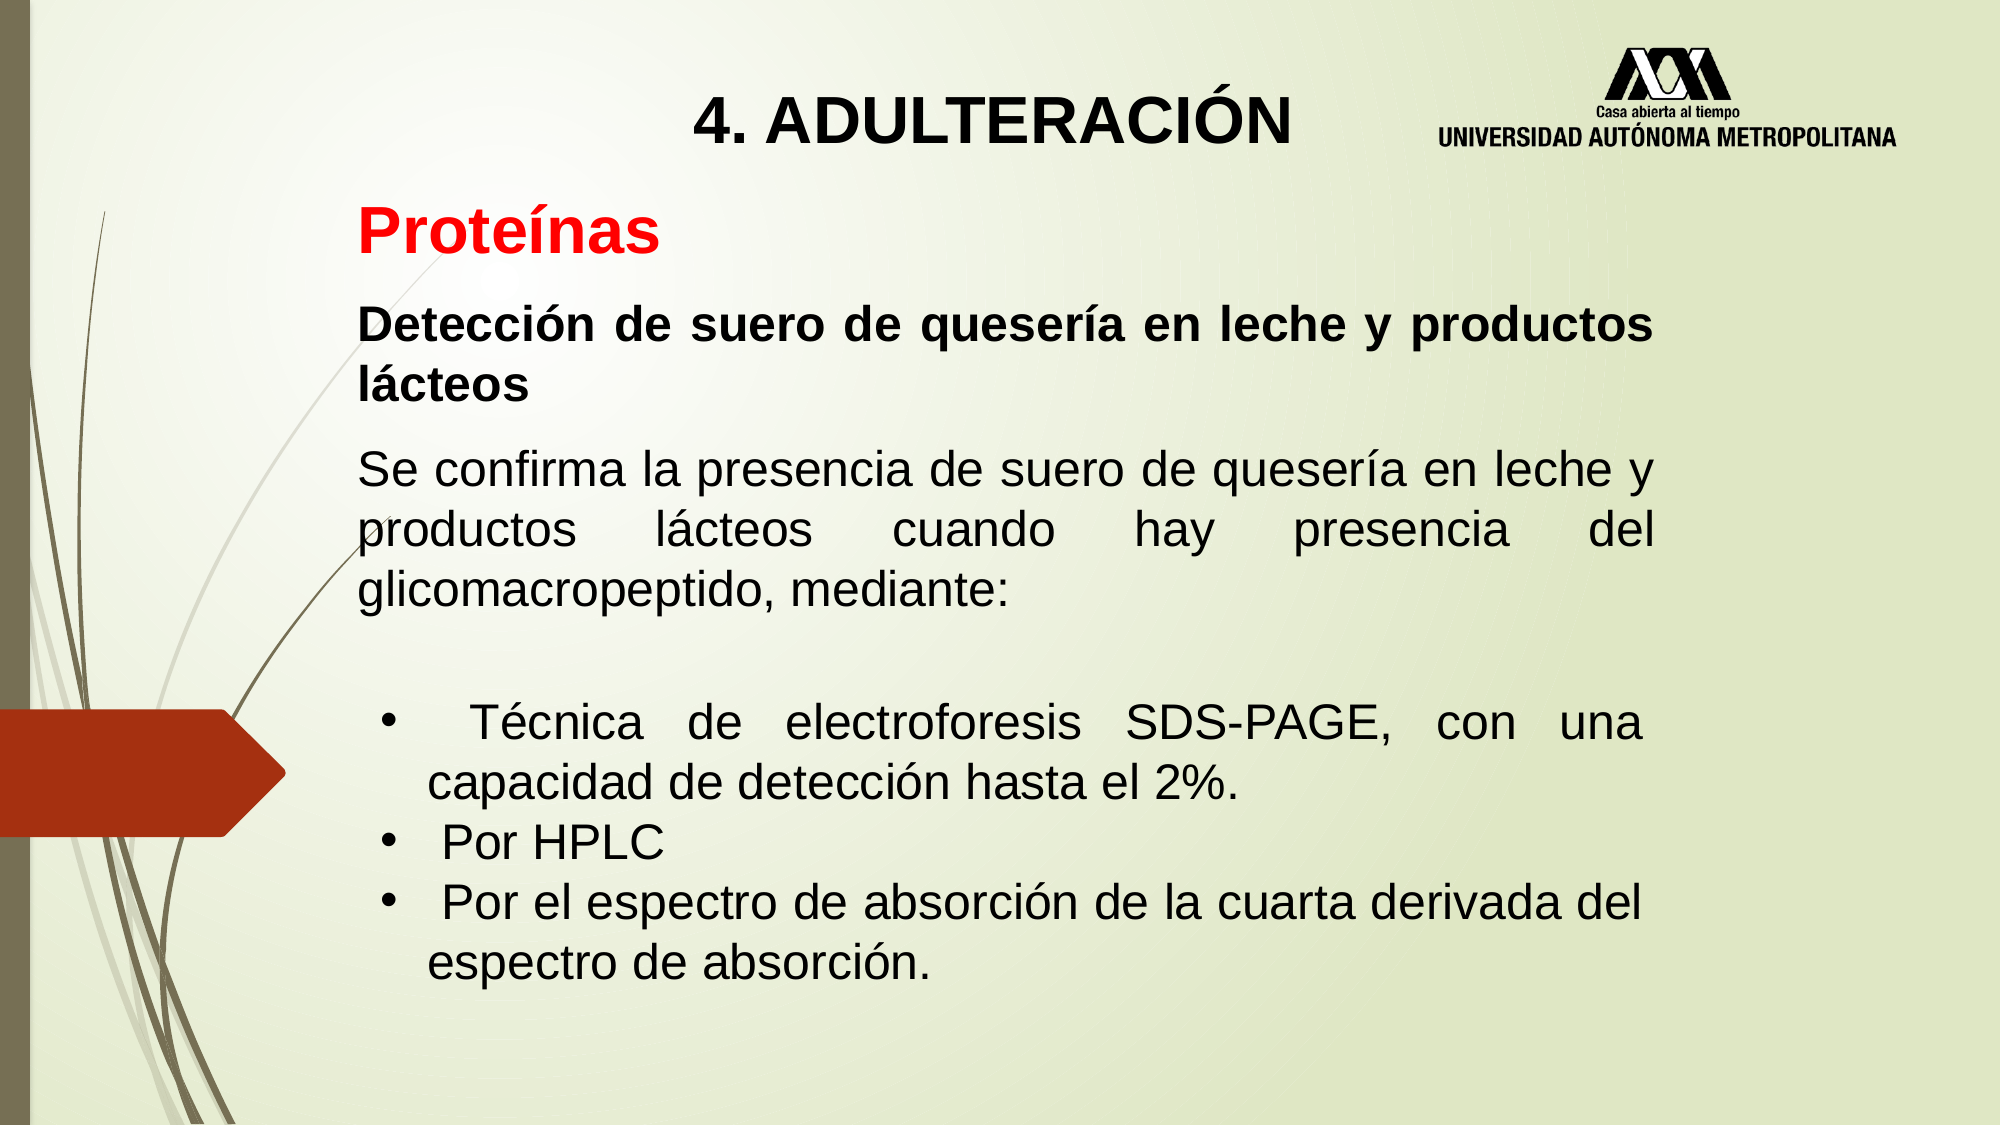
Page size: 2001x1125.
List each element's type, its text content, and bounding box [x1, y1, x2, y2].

picture [1435, 42, 1901, 152]
text_box Técnica de electroforesis SDS-PAGE, con una capacidad de detección hasta el 2%. Por HPLC Por el espectro de absorción de la cuarta derivada del espectro de absorción. [365, 622, 1659, 997]
text_box Proteínas Detección de suero de quesería en leche y productos lácteos Se confirma la presencia de suero de quesería en leche y productos lácteos cuando hay presencia del glicomacropeptido, mediante: [342, 179, 1671, 625]
text_box 4. ADULTERACIÓN [620, 69, 1368, 165]
